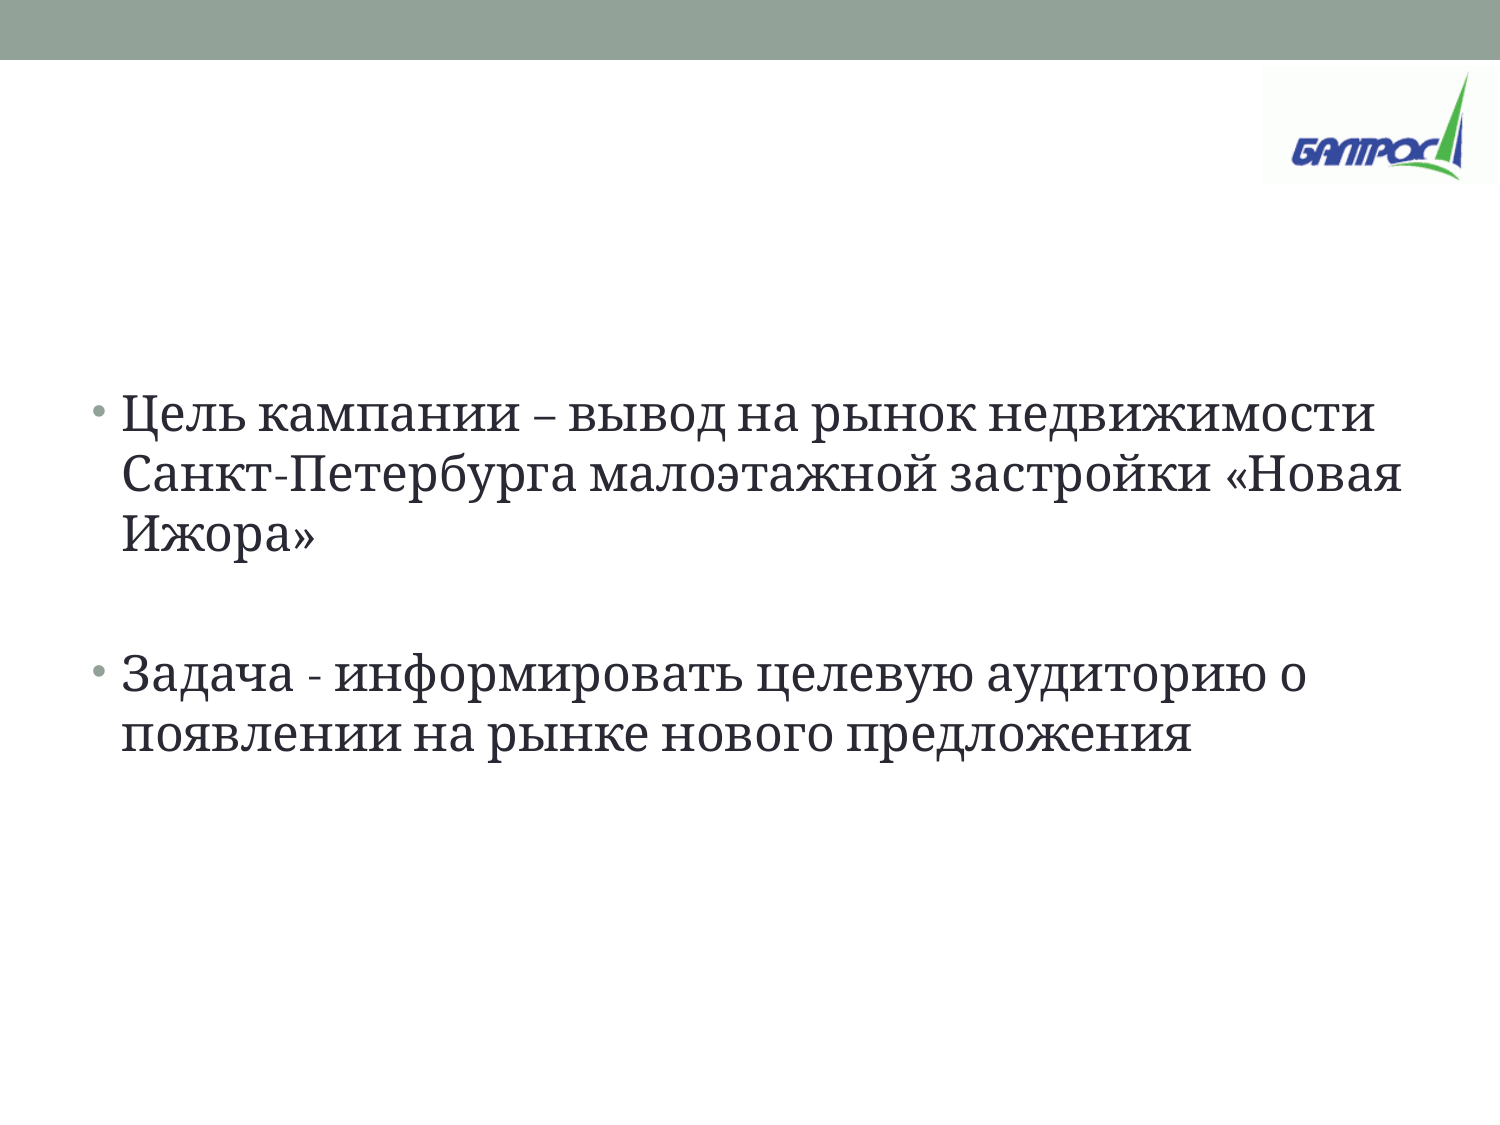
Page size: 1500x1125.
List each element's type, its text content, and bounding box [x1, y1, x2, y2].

picture [1262, 66, 1500, 185]
list Цель кампании – вывод на рынок недвижимости Санкт-Петербурга малоэтажной застройки «Новая Ижора» Задача - информировать целевую аудиторию о появлении на рынке нового предложения [76, 373, 1427, 1125]
